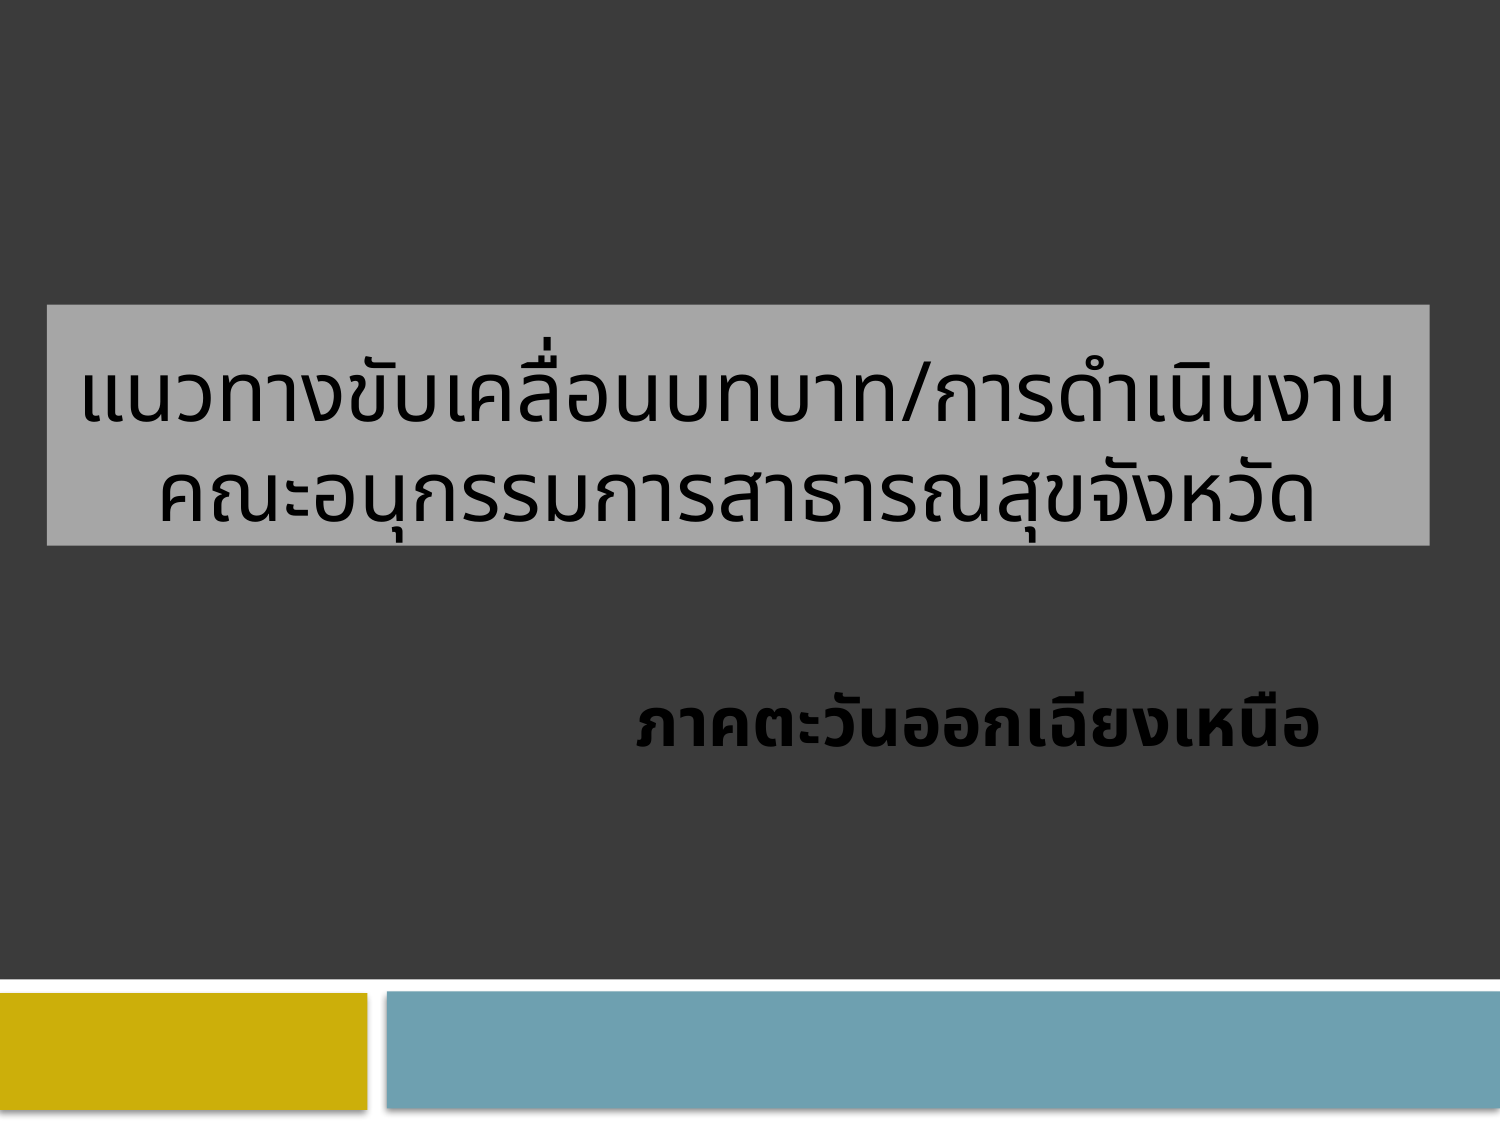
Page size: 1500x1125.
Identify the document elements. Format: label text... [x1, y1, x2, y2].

subtitle ภาคตะวันออกเฉียงเหนือ [621, 644, 1442, 794]
title แนวทางขับเคลื่อนบทบาท/การดำเนินงาน คณะอนุกรรมการสาธารณสุขจังหวัด [46, 304, 1430, 546]
